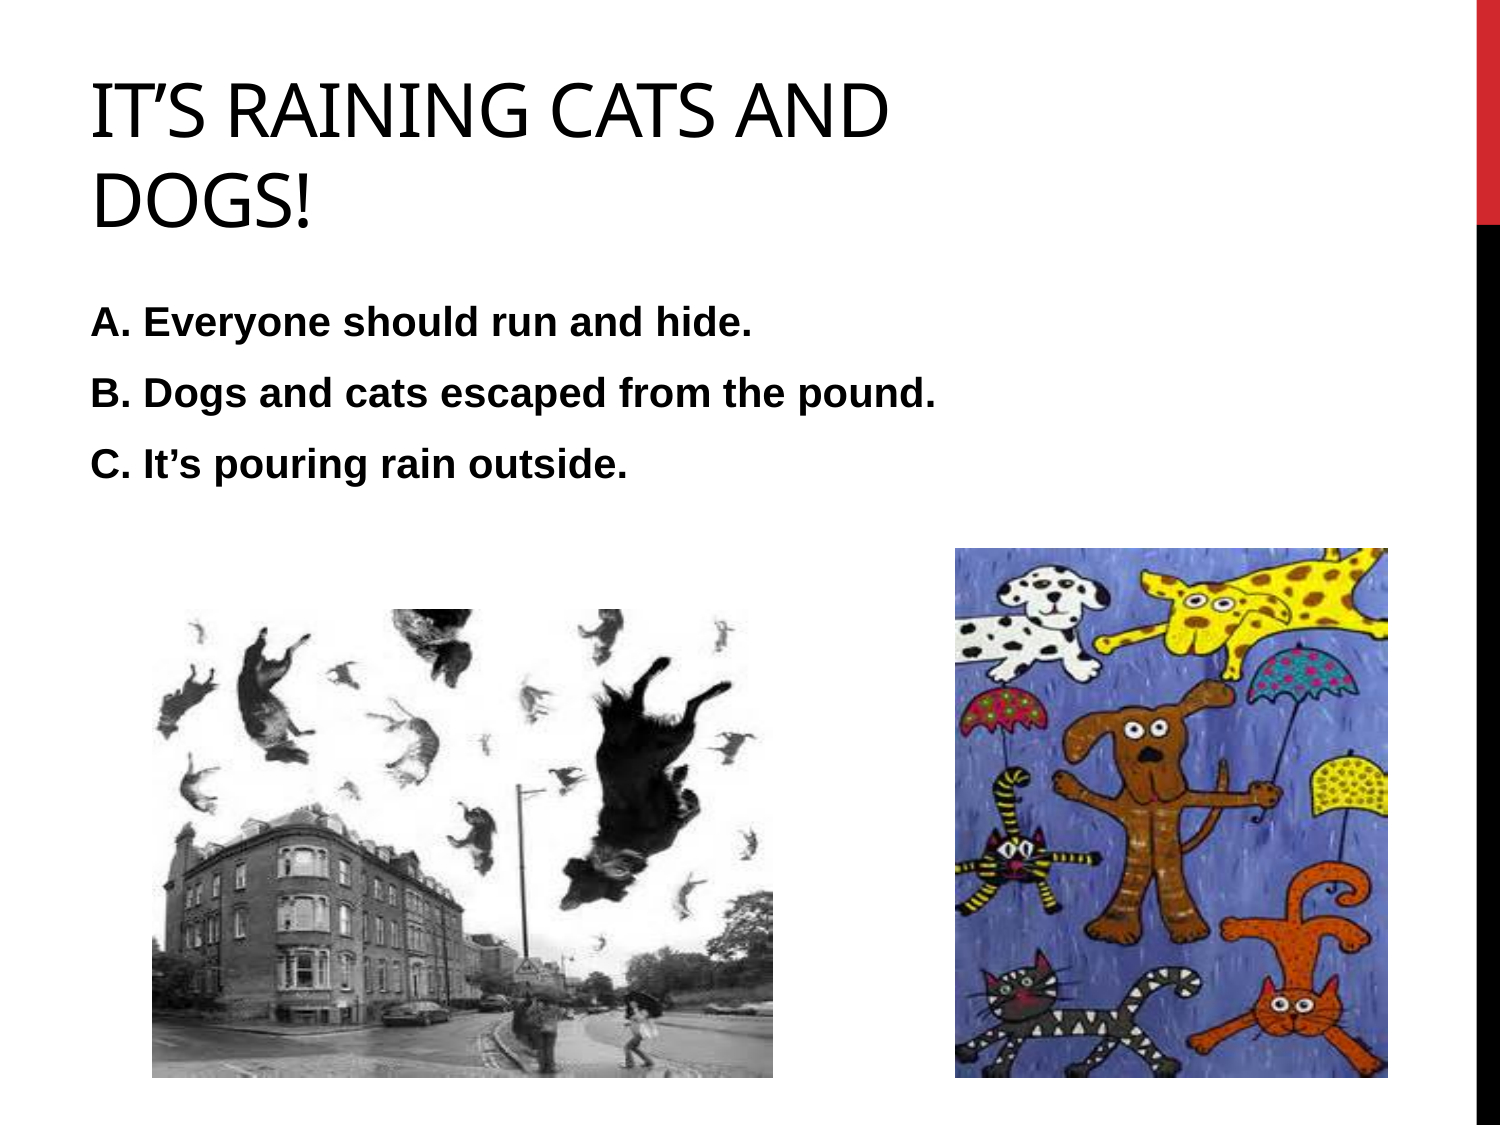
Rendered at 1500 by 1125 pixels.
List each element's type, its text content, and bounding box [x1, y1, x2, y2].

picture [954, 548, 1388, 1079]
picture [151, 608, 774, 1079]
title It’s raining cats and dogs! [75, 25, 1025, 250]
list A. Everyone should run and hide. B. Dogs and cats escaped from the pound. C. It’s pouring rain outside. [75, 287, 1325, 1005]
